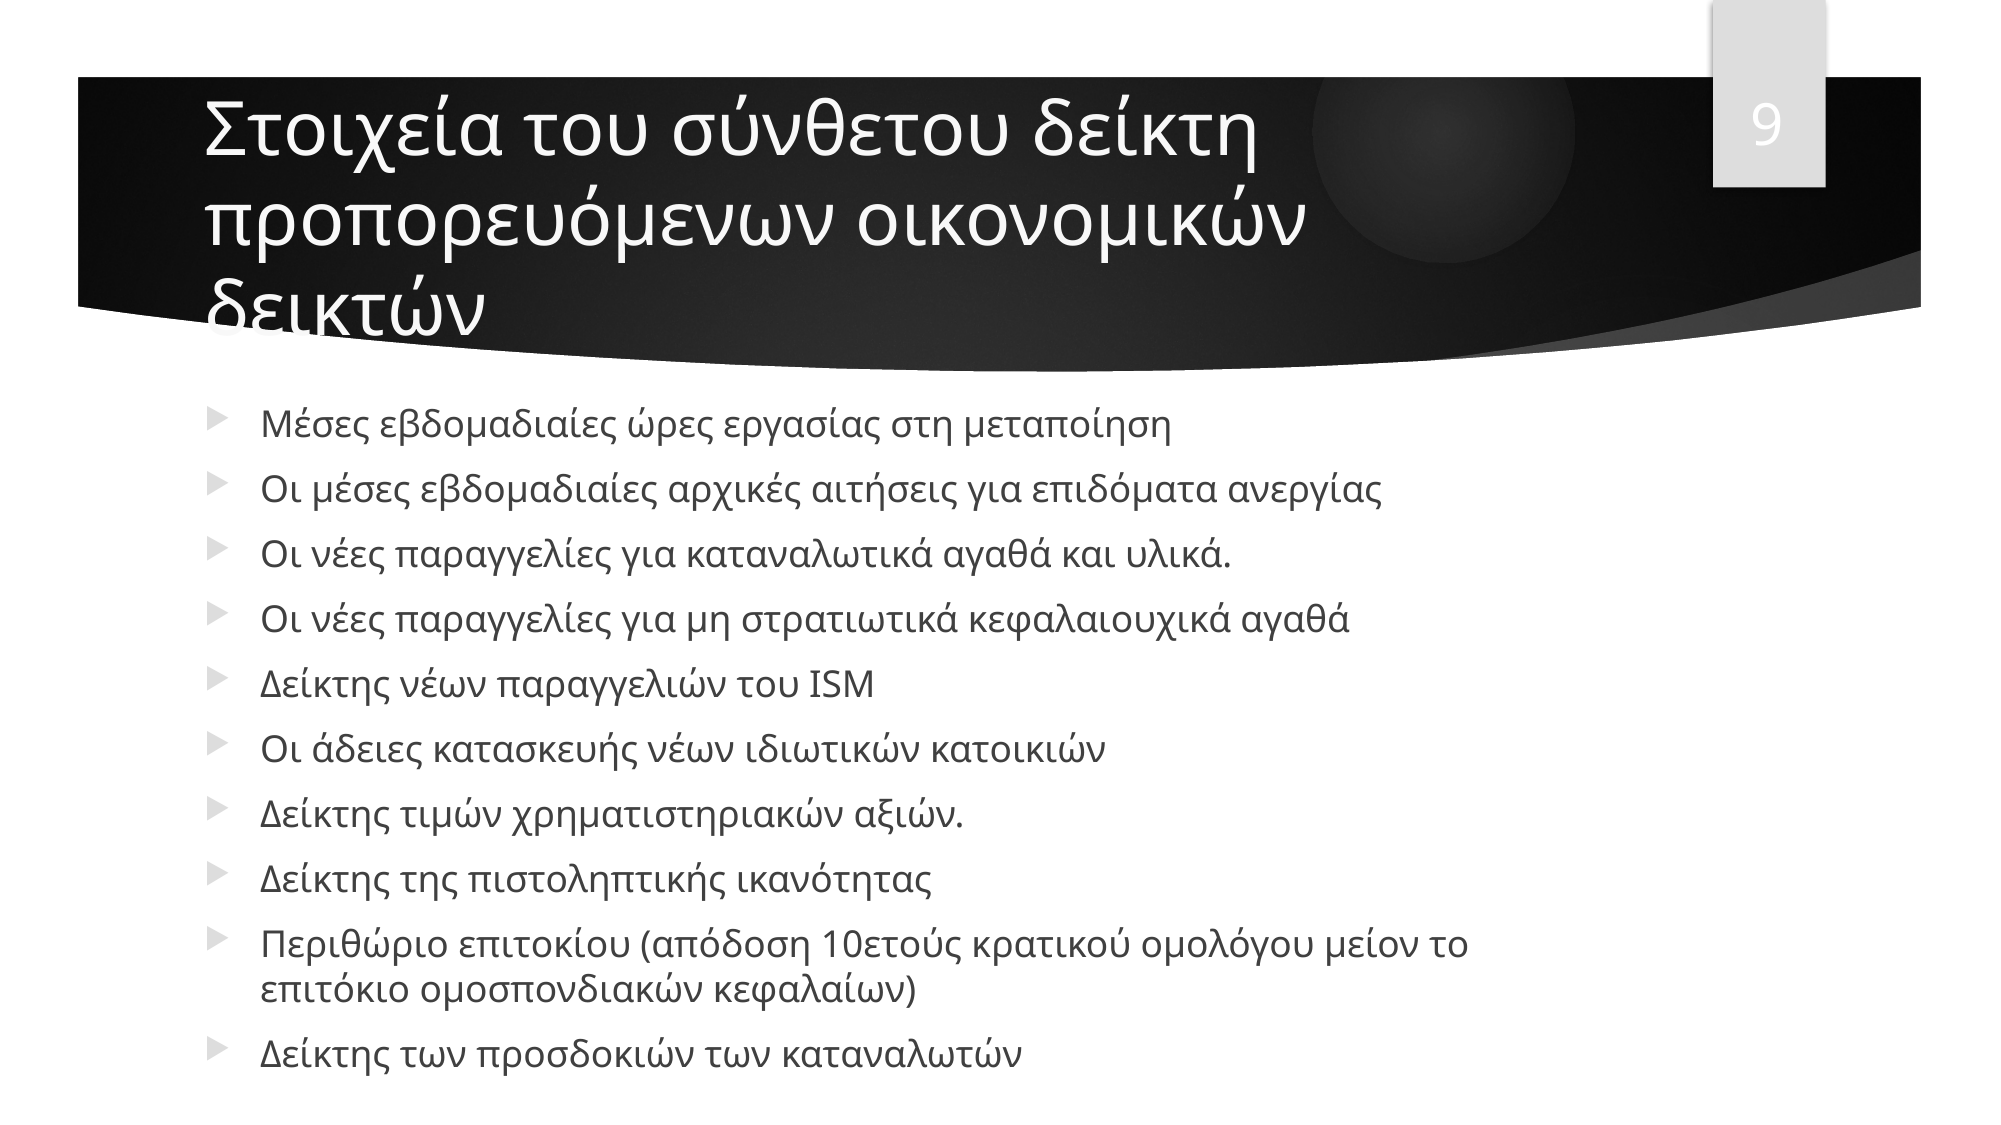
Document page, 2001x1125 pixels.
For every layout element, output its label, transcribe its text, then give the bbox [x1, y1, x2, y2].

list Μέσες εβδομαδιαίες ώρες εργασίας στη μεταποίηση Οι μέσες εβδομαδιαίες αρχικές αιτήσεις για επιδόματα ανεργίας Οι νέες παραγγελίες για καταναλωτικά αγαθά και υλικά. Οι νέες παραγγελίες για μη στρατιωτικά κεφαλαιουχικά αγαθά Δείκτης νέων παραγγελιών του ISM Οι άδειες κατασκευής νέων ιδιωτικών κατοικιών Δείκτης τιμών χρηματιστηριακών αξιών. Δείκτης της πιστοληπτικής ικανότητας Περιθώριο επιτοκίου (απόδοση 10ετούς κρατικού ομολόγου μείον το επιτόκιο ομοσπονδιακών κεφαλαίων) Δείκτης των προσδοκιών των καταναλωτών [189, 392, 1627, 1087]
slide_number 9 [1698, 48, 1836, 175]
title Στοιχεία του σύνθετου δείκτη προπορευόμενων οικονομικών δεικτών [189, 155, 1627, 275]
